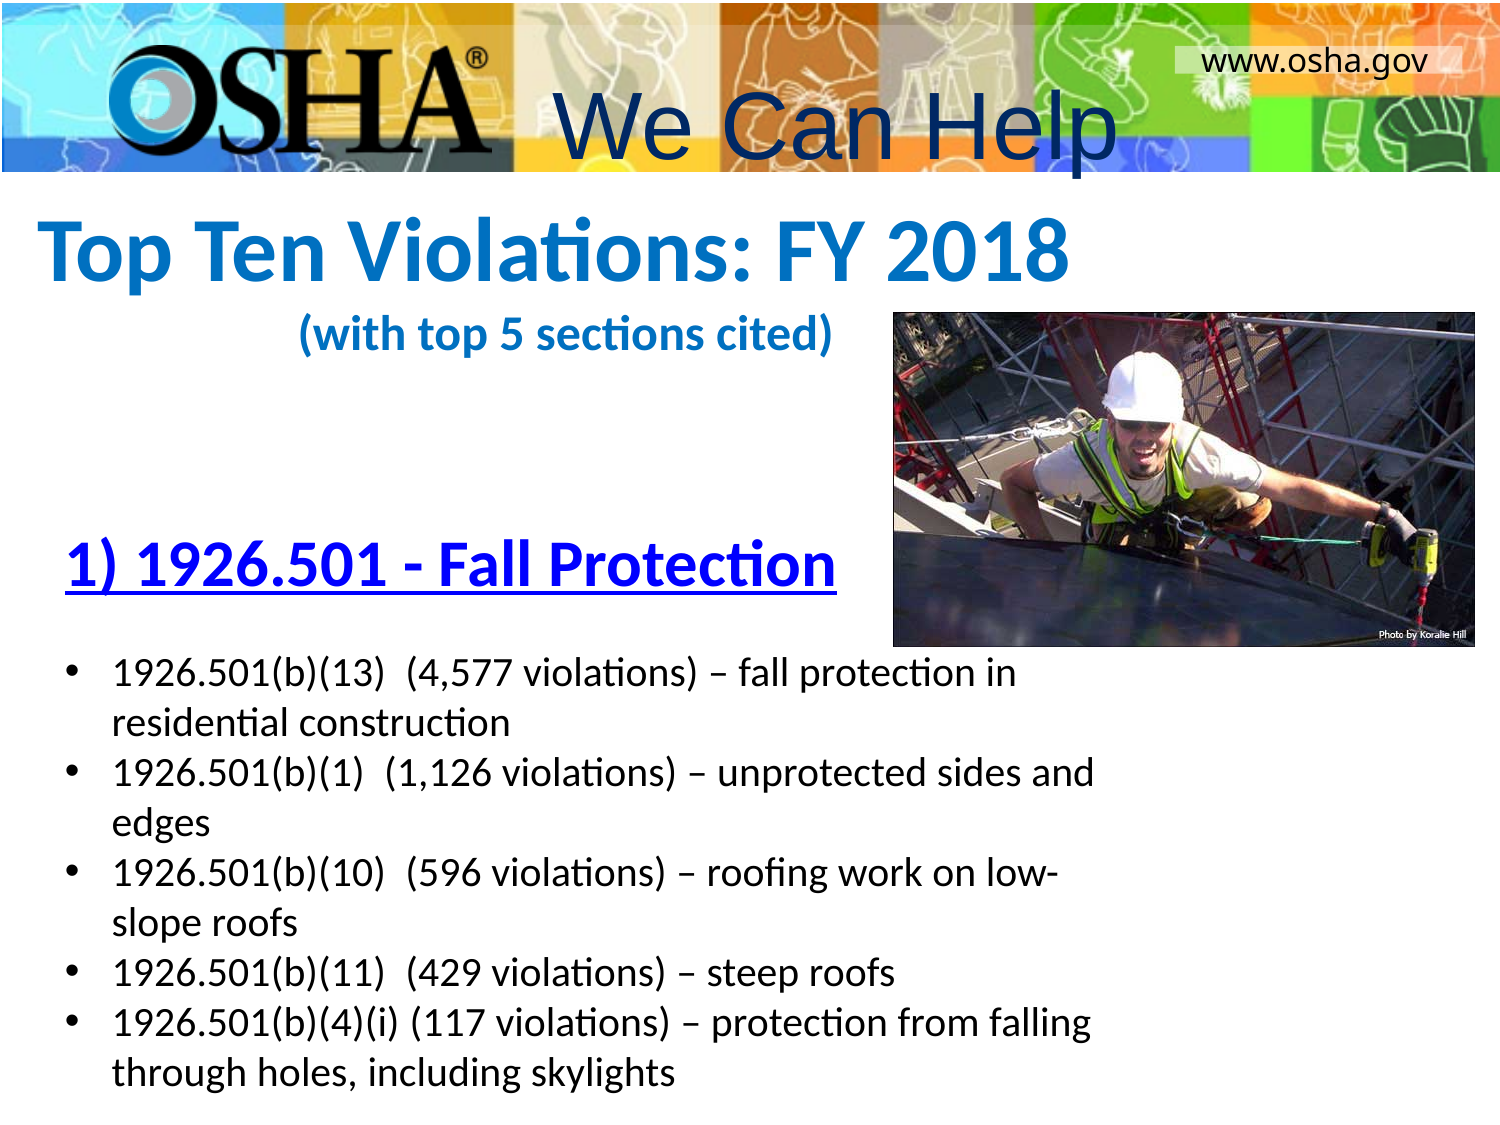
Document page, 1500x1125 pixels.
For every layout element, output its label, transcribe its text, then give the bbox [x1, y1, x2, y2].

text_box 1) 1926.501 - Fall Protection 1926.501(b)(13) (4,577 violations) – fall protection in residential construction 1926.501(b)(1) (1,126 violations) – unprotected sides and edges 1926.501(b)(10) (596 violations) – roofing work on low-slope roofs 1926.501(b)(11) (429 violations) – steep roofs 1926.501(b)(4)(i) (117 violations) – protection from falling through holes, including skylights [49, 512, 1163, 1103]
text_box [1, 2, 1500, 193]
picture [893, 312, 1475, 647]
text_box Top Ten Violations: FY 2018 (with top 5 sections cited) [4, 202, 1127, 369]
